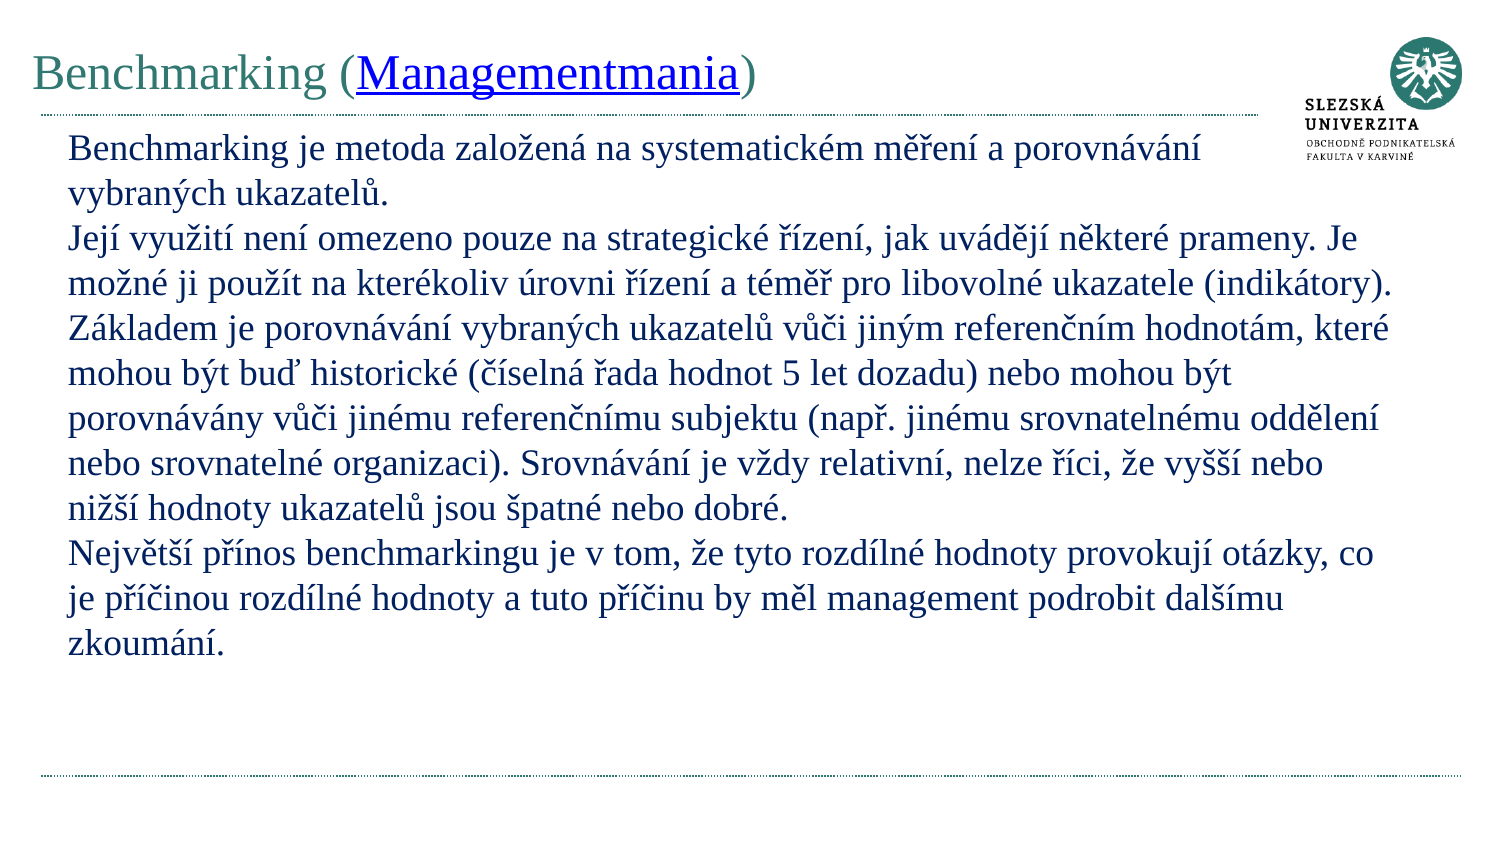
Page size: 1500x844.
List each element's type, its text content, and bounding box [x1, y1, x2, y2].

list Benchmarking je metoda založená na systematickém měření a porovnávání vybraných ukazatelů. Její využití není omezeno pouze na strategické řízení, jak uvádějí některé prameny. Je možné ji použít na kterékoliv úrovni řízení a téměř pro libovolné ukazatele (indikátory). Základem je porovnávání vybraných ukazatelů vůči jiným referenčním hodnotám, které mohou být buď historické (číselná řada hodnot 5 let dozadu) nebo mohou být porovnávány vůči jinému referenčnímu subjektu (např. jinému srovnatelnému oddělení nebo srovnatelné organizaci). Srovnávání je vždy relativní, nelze říci, že vyšší nebo nižší hodnoty ukazatelů jsou špatné nebo dobré. Největší přínos benchmarkingu je v tom, že tyto rozdílné hodnoty provokují otázky, co je příčinou rozdílné hodnoty a tuto příčinu by měl management podrobit dalšímu zkoumání. [53, 115, 1412, 612]
title Benchmarking (Managementmania) [17, 32, 1353, 116]
picture [1353, 37, 1462, 160]
